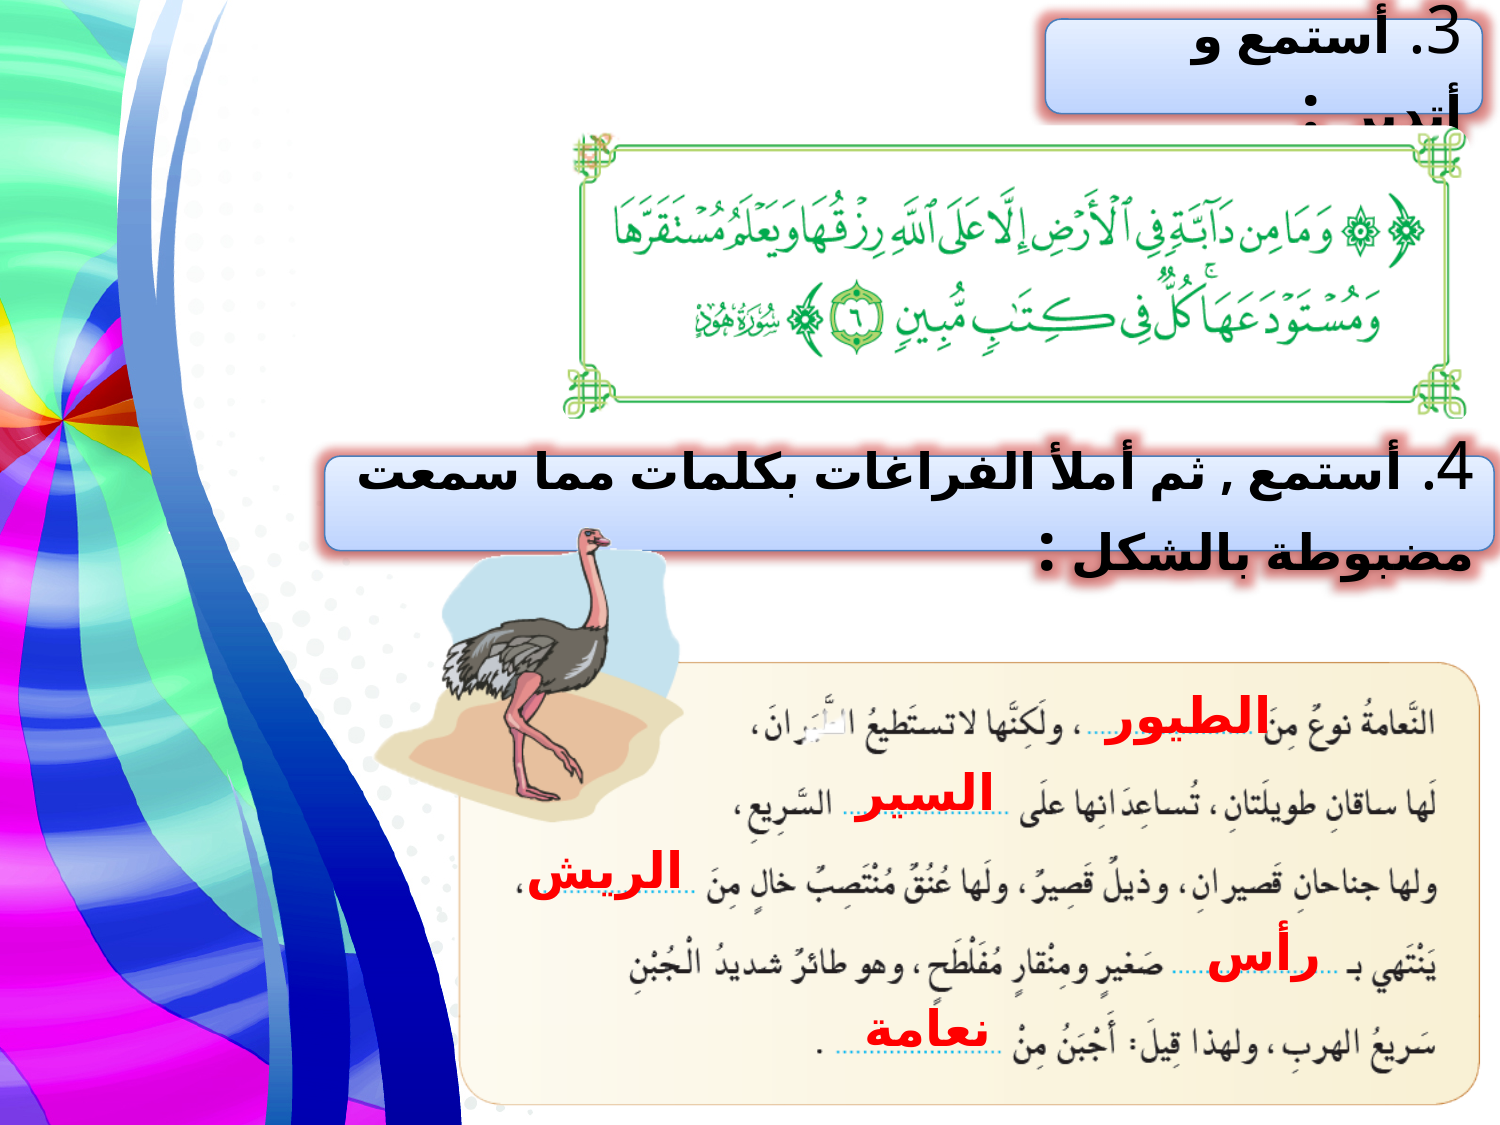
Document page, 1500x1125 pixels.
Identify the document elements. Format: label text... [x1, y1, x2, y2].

text_box 4. أستمع , ثم أملأ الفراغات بكلمات مما سمعت مضبوطة بالشكل : [323, 455, 1495, 552]
text_box 3. أستمع و أتدبر : [1044, 18, 1484, 115]
picture [0, 0, 1500, 1125]
